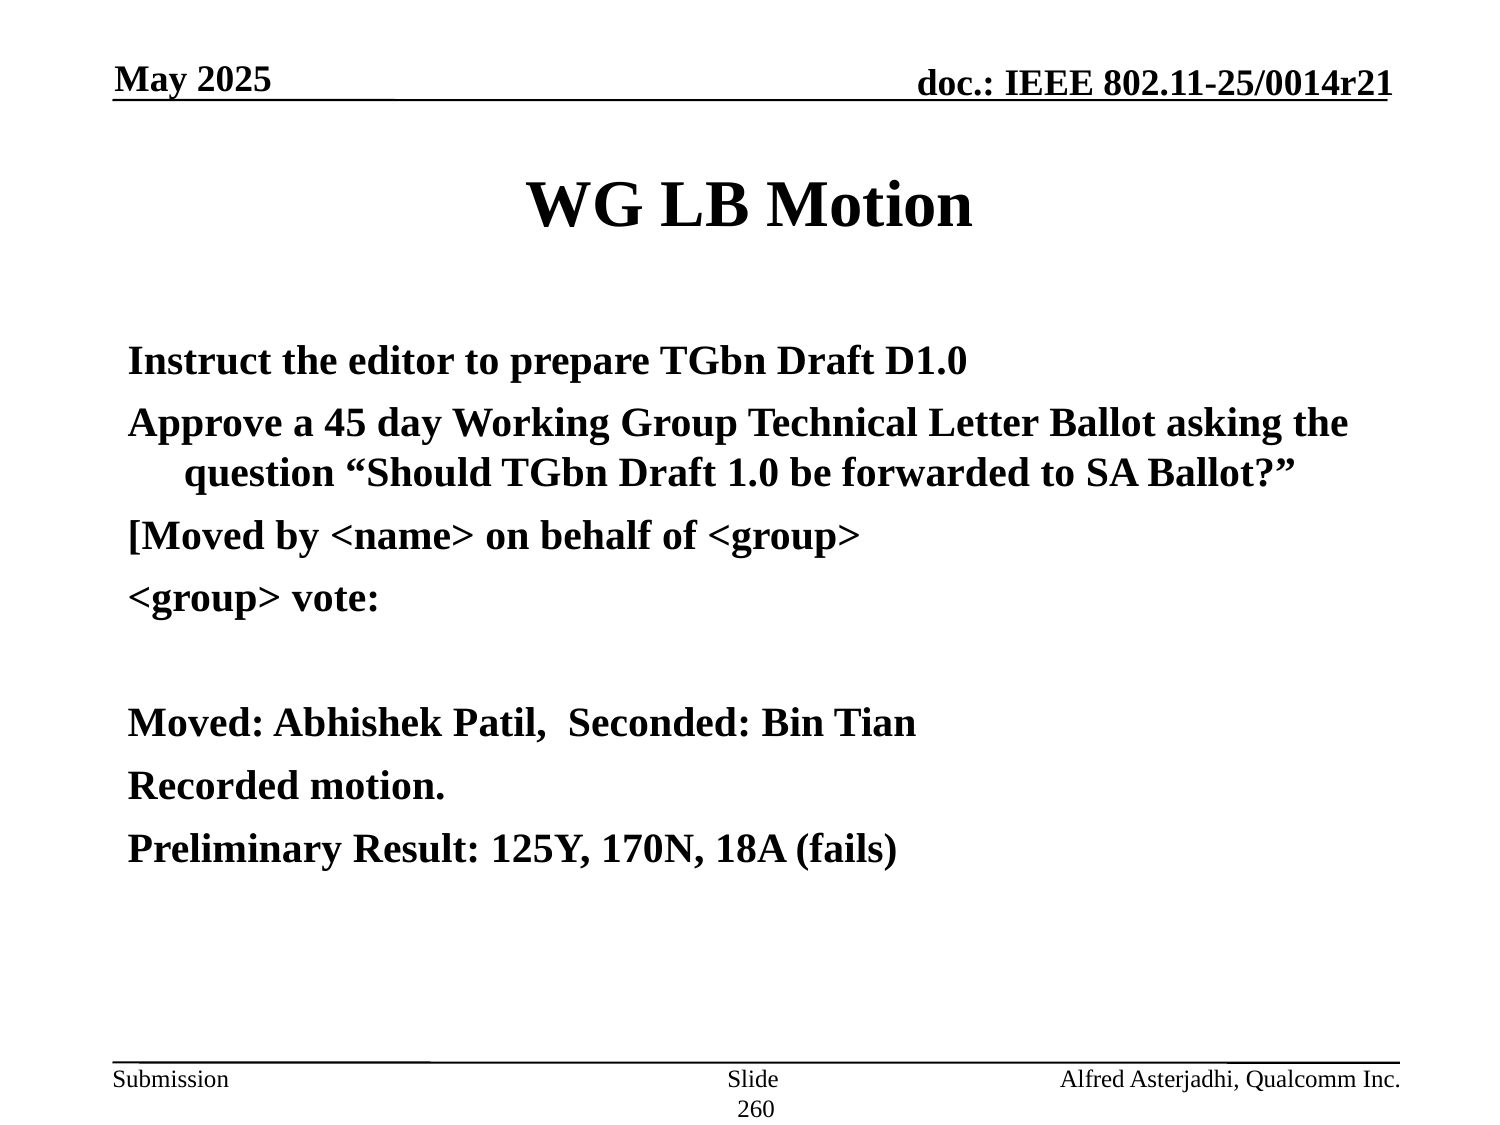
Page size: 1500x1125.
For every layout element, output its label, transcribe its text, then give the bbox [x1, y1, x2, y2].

slide_number Slide 260 [712, 1061, 800, 1123]
list Instruct the editor to prepare TGbn Draft D1.0 Approve a 45 day Working Group Technical Letter Ballot asking the question “Should TGbn Draft 1.0 be forwarded to SA Ballot?” [Moved by <name> on behalf of <group> <group> vote: Moved: Abhishek Patil, Seconded: Bin Tian Recorded motion. Preliminary Result: 125Y, 170N, 18A (fails) [112, 324, 1388, 1000]
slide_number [114, 54, 423, 100]
title WG LB Motion [112, 112, 1388, 288]
footer Alfred Asterjadhi, Qualcomm Inc. [878, 1061, 1402, 1093]
